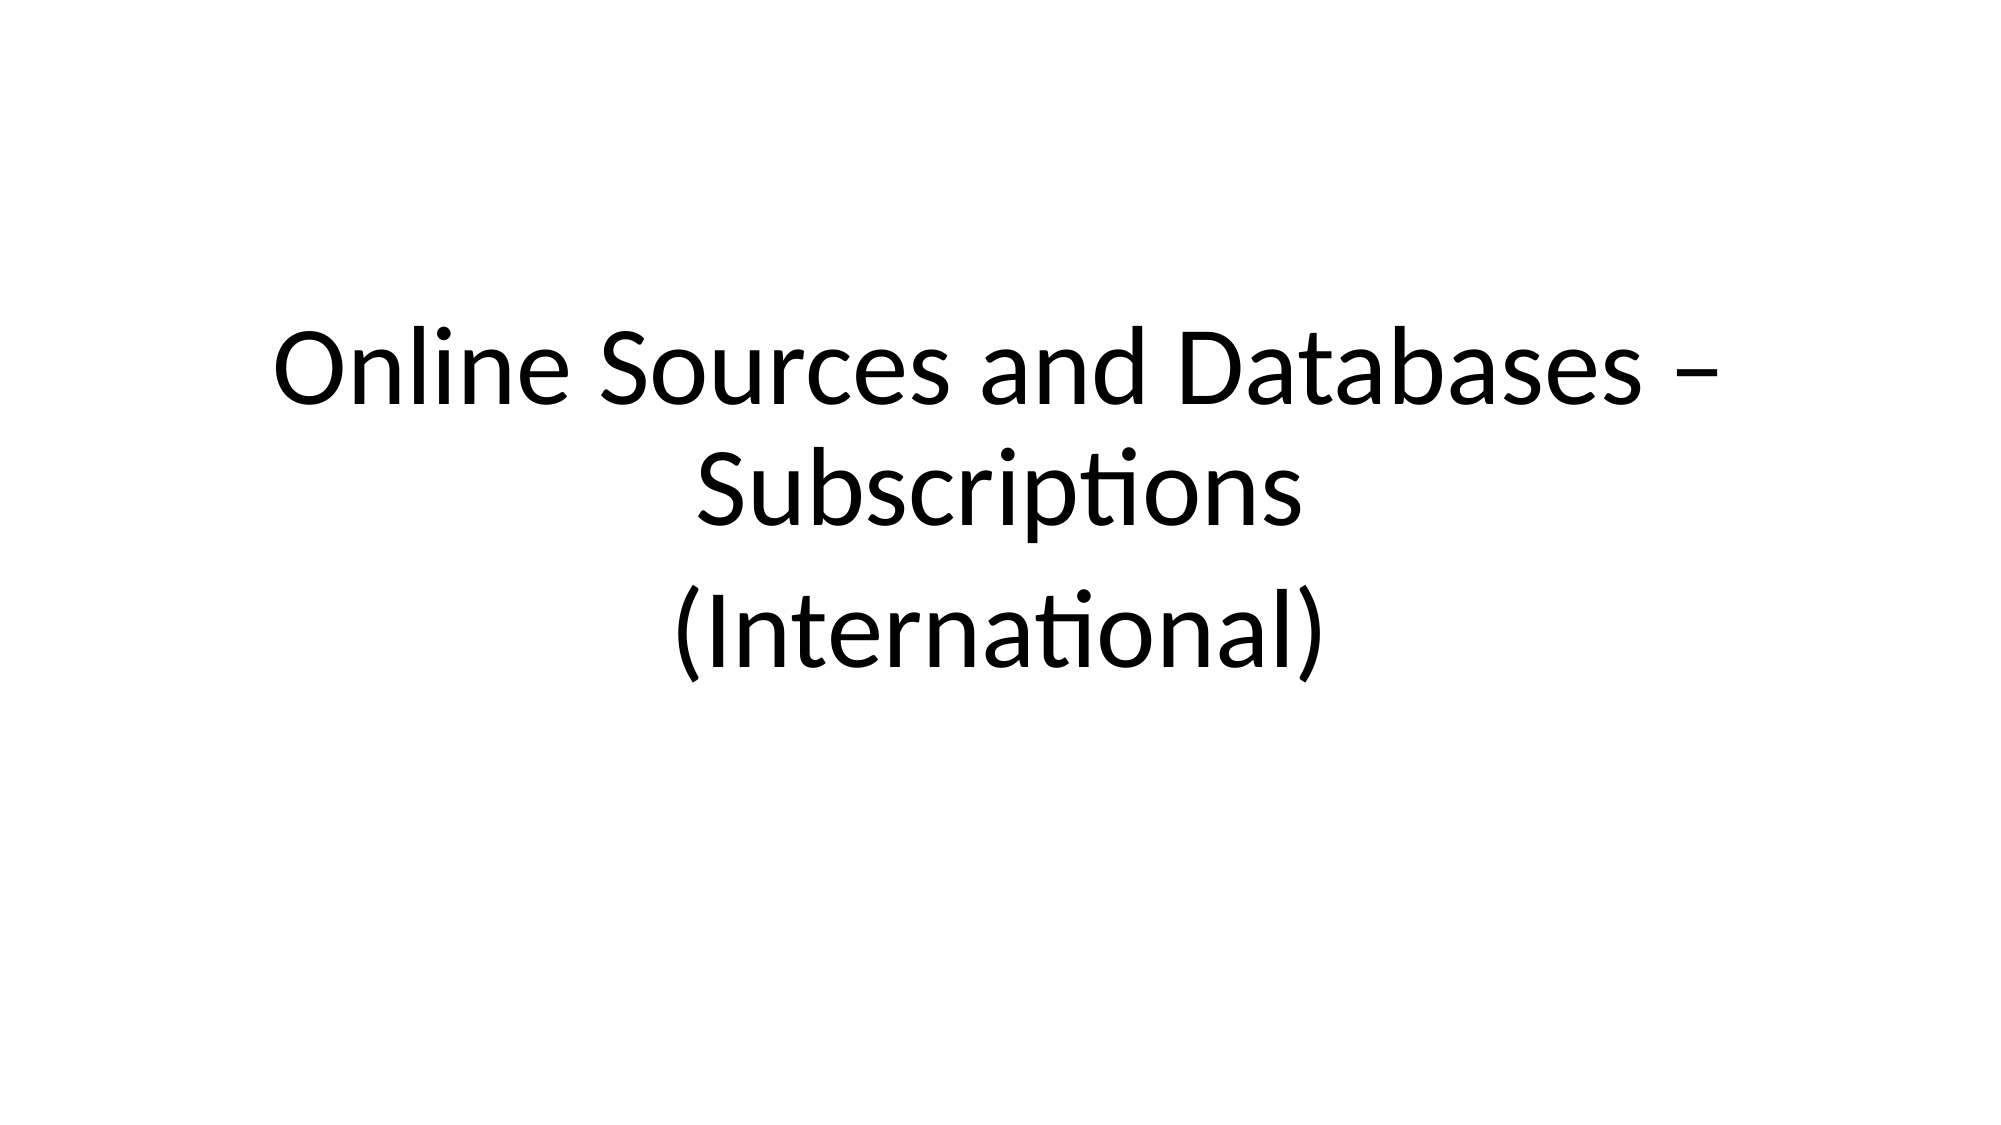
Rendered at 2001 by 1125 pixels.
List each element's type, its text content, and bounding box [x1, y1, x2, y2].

list Online Sources and Databases – Subscriptions (International) [137, 299, 1863, 1014]
